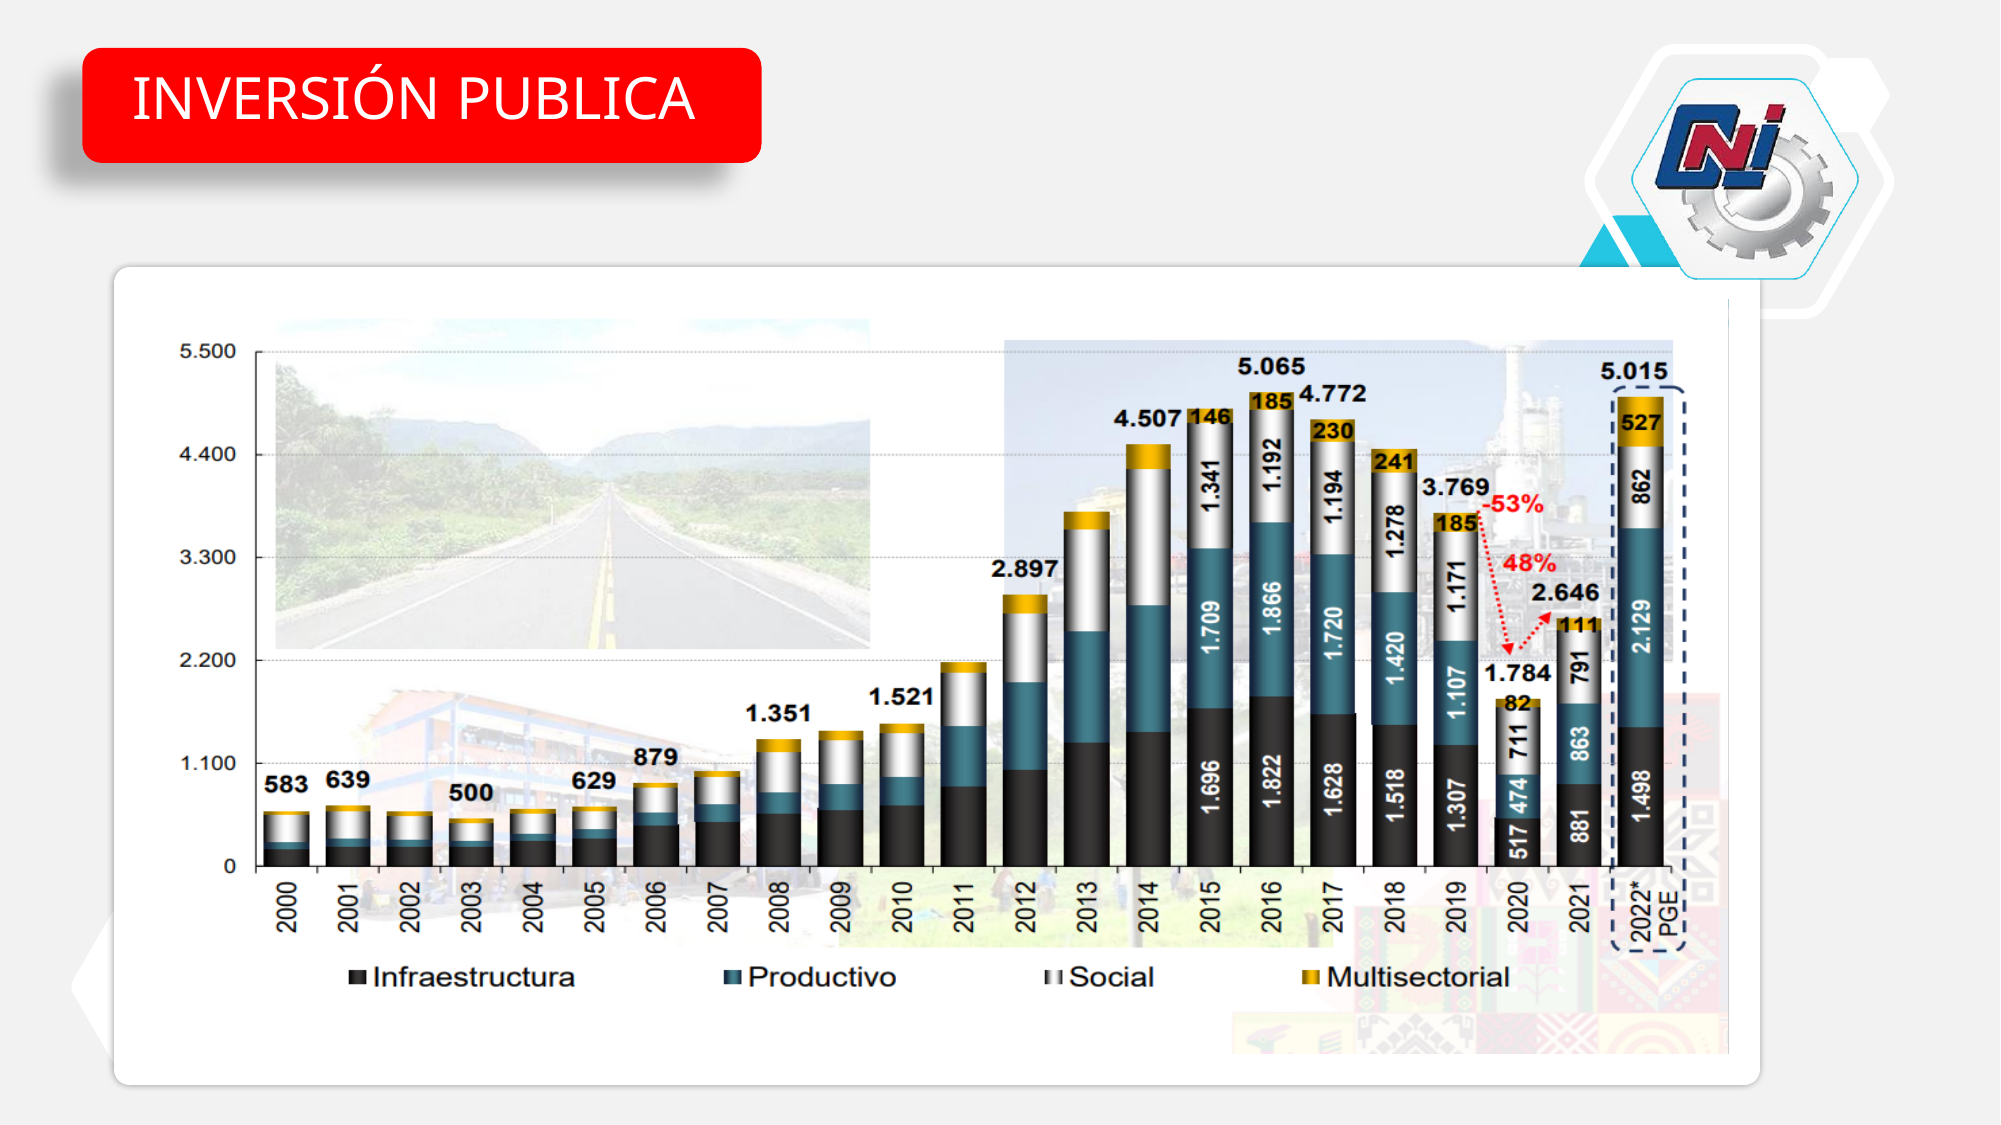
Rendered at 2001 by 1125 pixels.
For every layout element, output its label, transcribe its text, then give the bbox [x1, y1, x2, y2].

picture [144, 298, 1729, 1054]
text_box INVERSIÓN PUBLICA [82, 47, 762, 163]
picture [1631, 78, 1859, 280]
